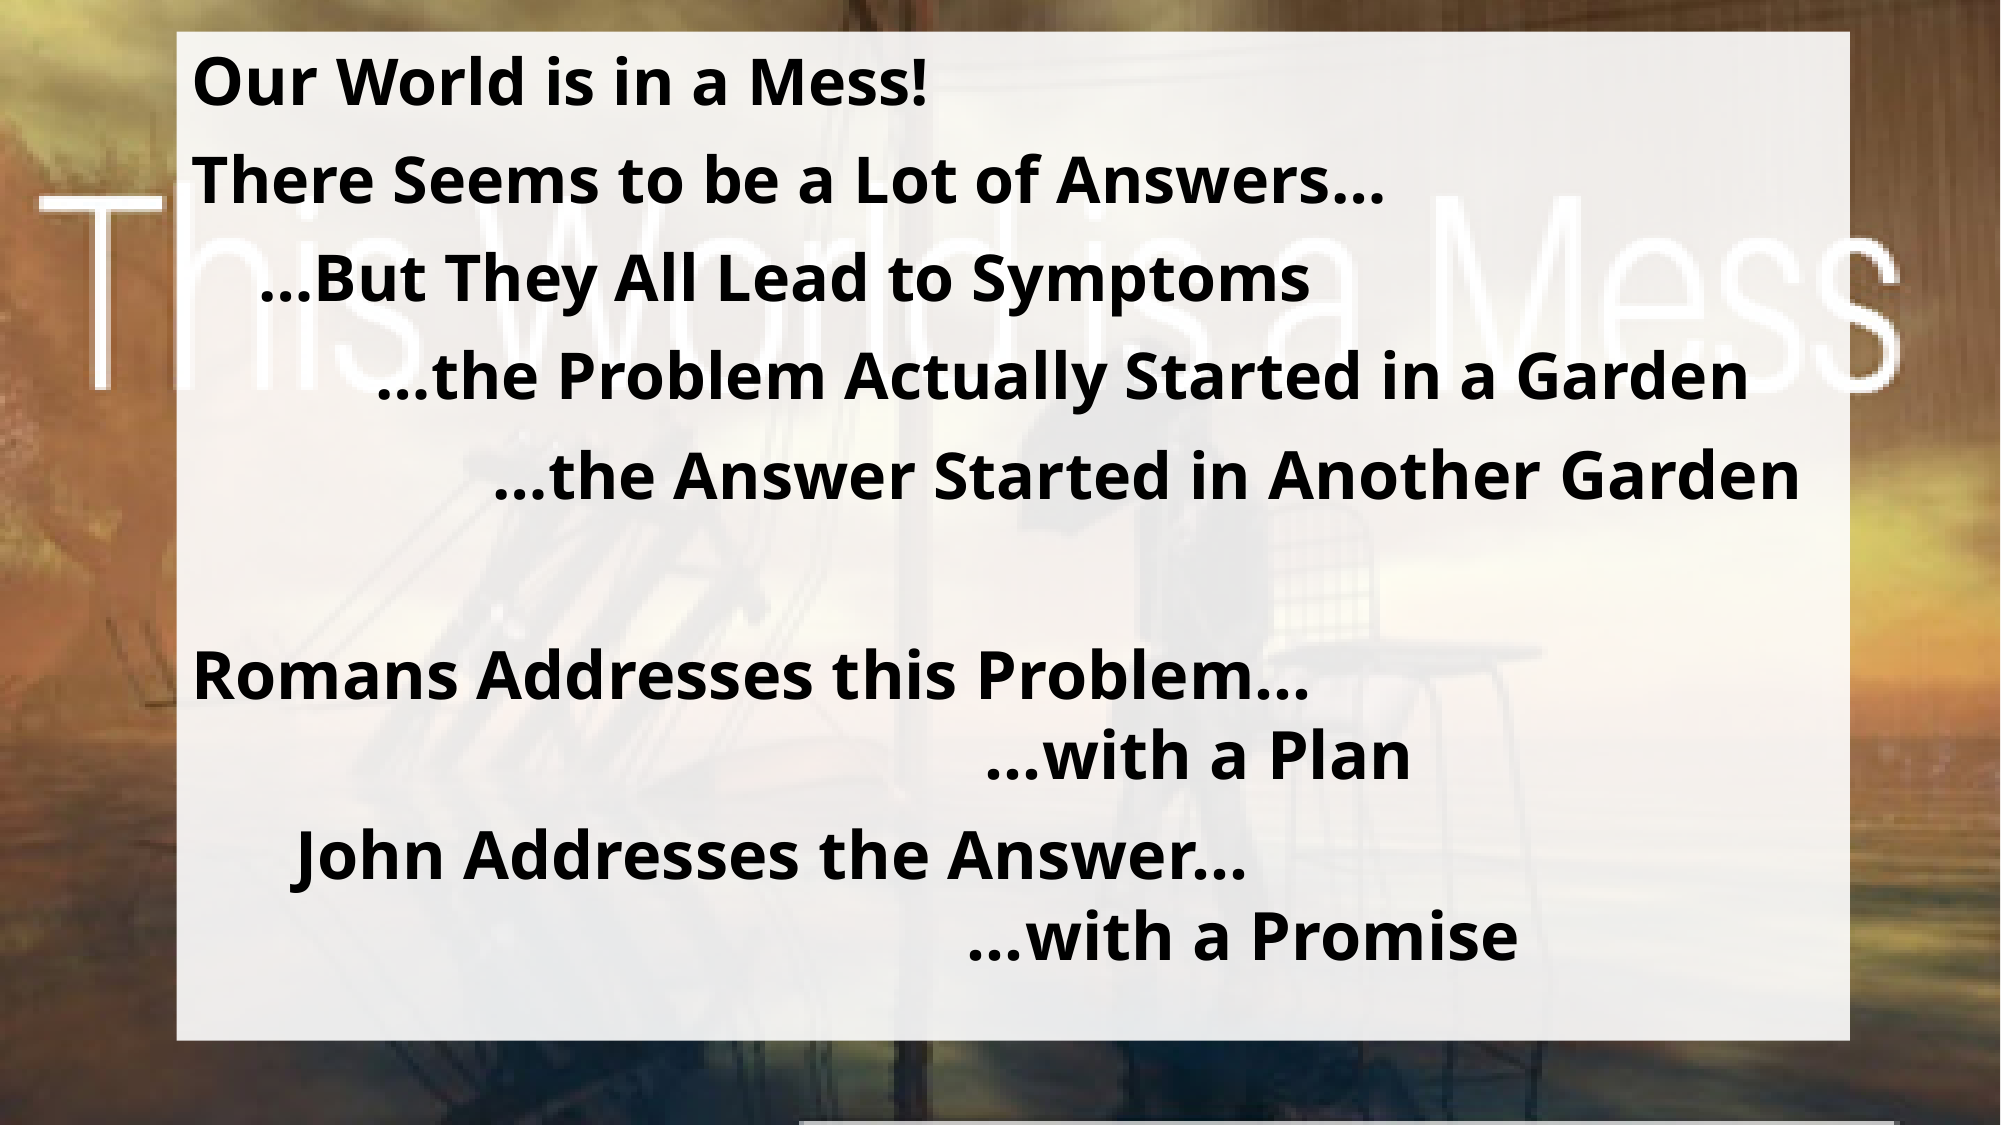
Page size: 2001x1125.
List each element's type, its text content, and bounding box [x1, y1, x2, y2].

list Our World is in a Mess! There Seems to be a Lot of Answers… …But They All Lead to Symptoms …the Problem Actually Started in a Garden …the Answer Started in Another Garden Romans Addresses this Problem… …with a Plan John Addresses the Answer… …with a Promise [176, 31, 1850, 1041]
picture [0, 0, 2001, 1125]
